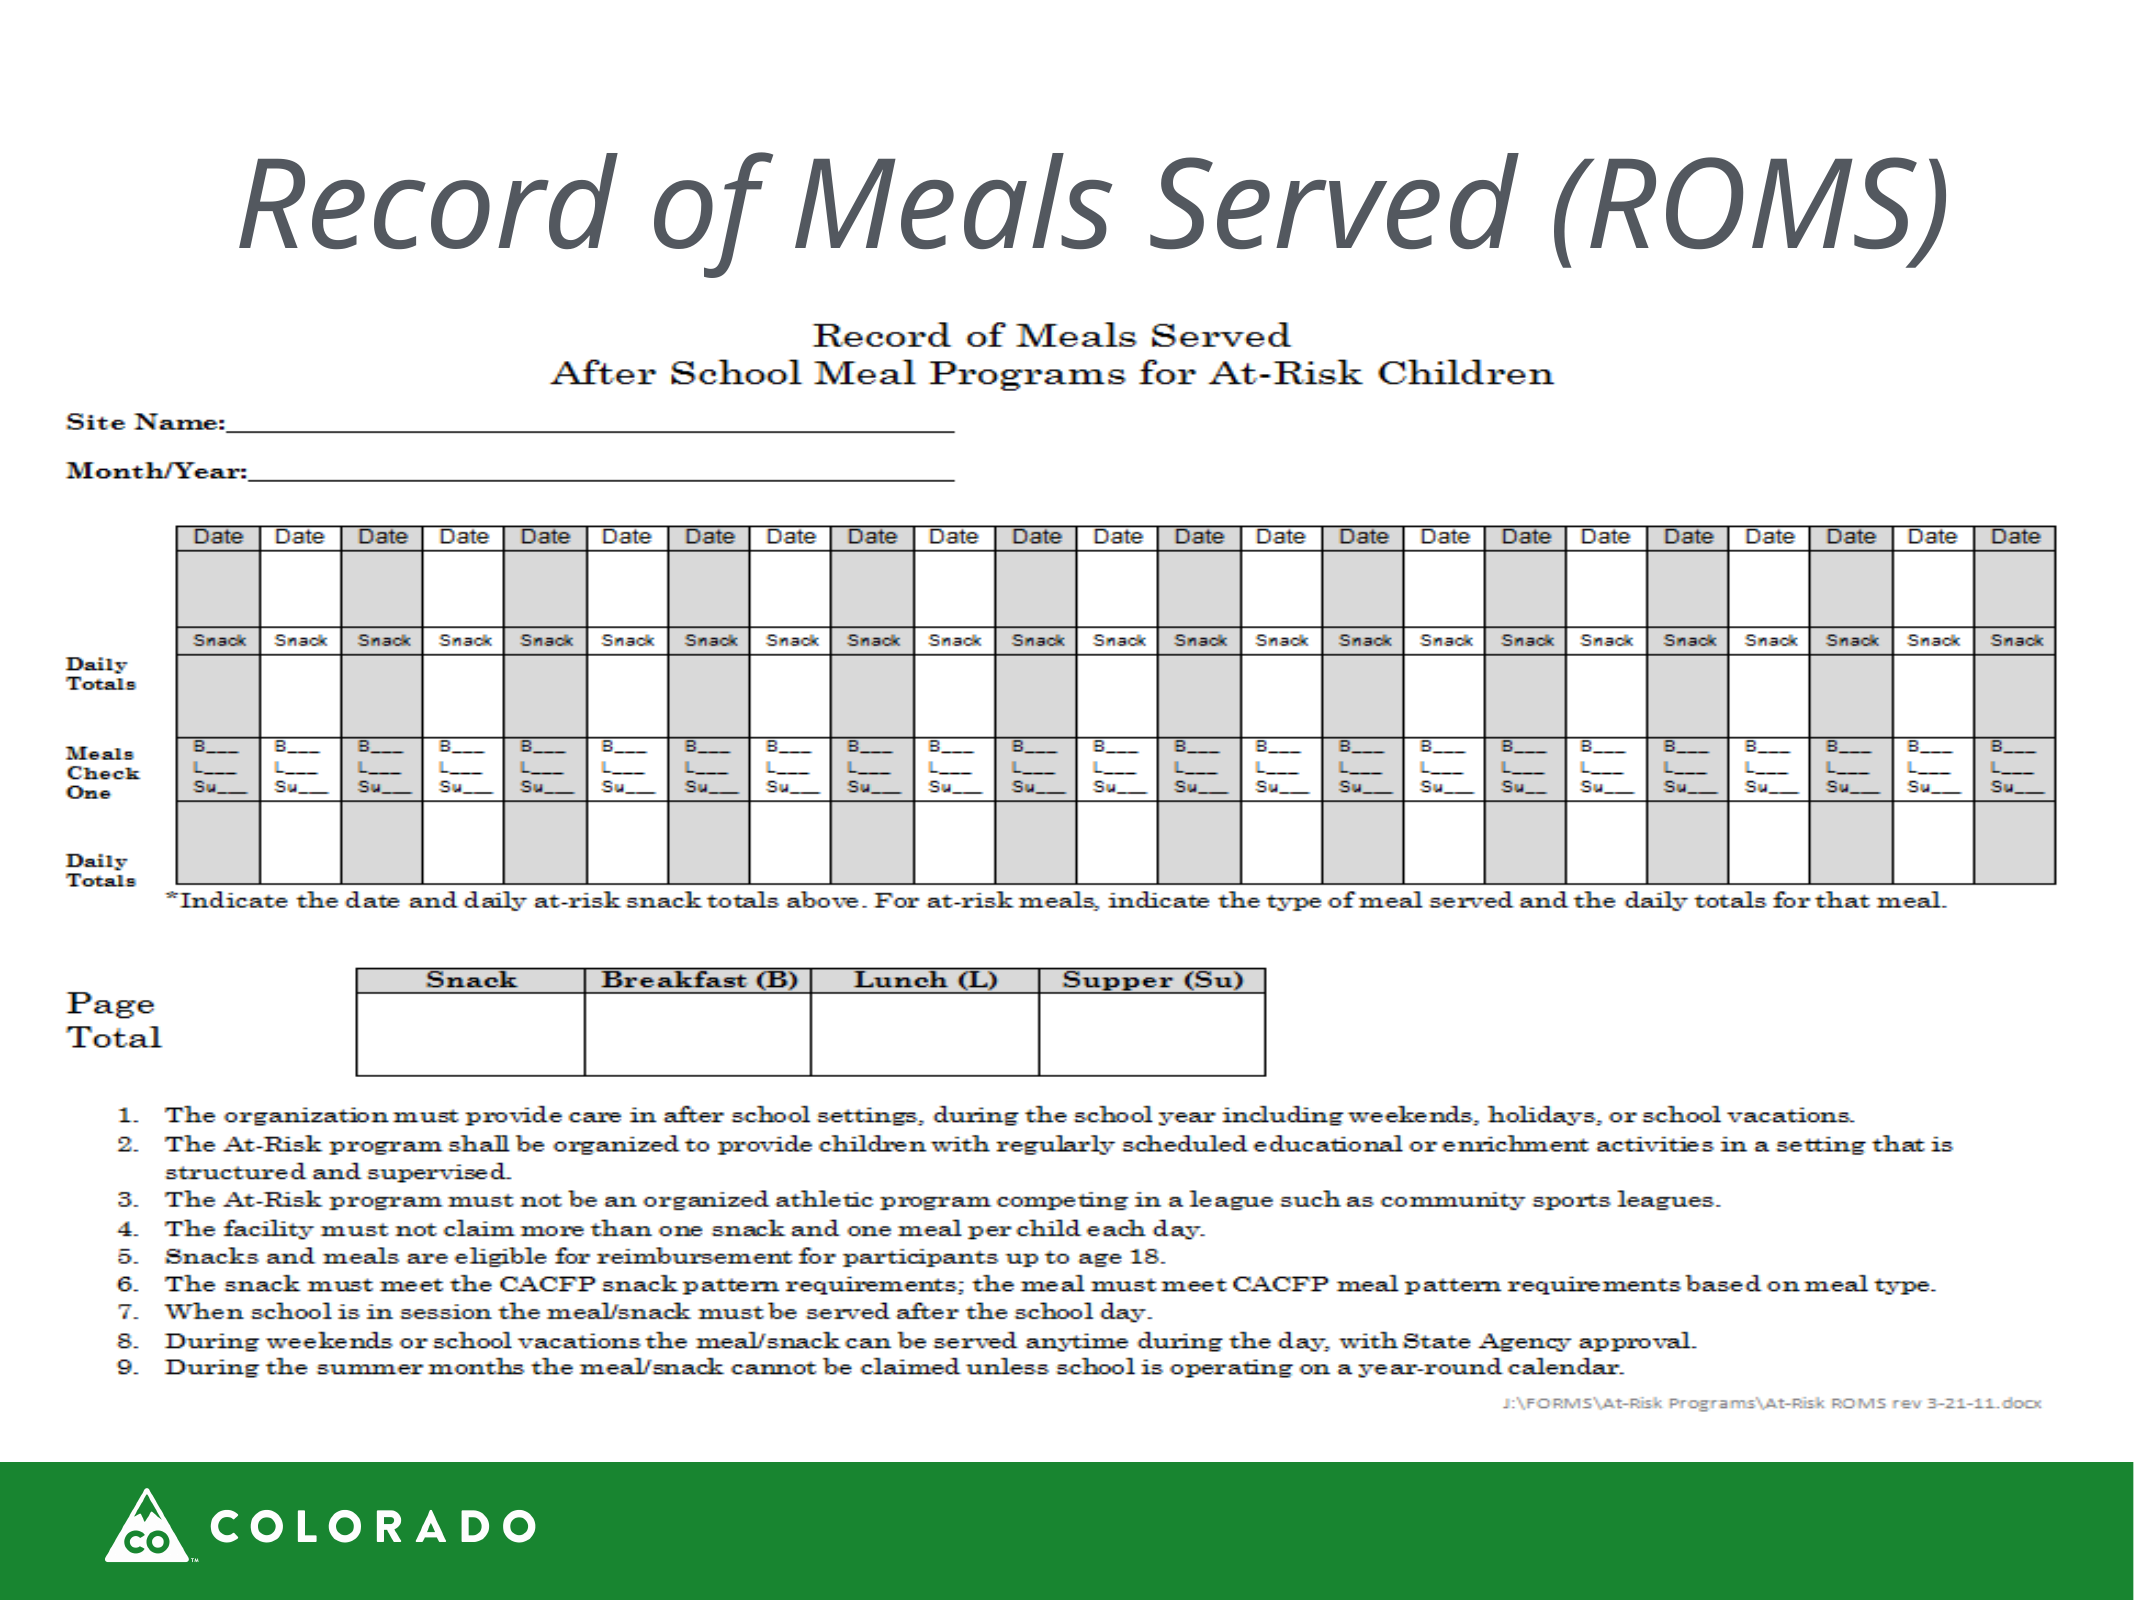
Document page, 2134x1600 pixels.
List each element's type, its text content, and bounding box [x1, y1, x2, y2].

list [0, 299, 2134, 1450]
title Record of Meals Served (ROMS) [142, 53, 2046, 285]
picture [82, 1465, 558, 1585]
